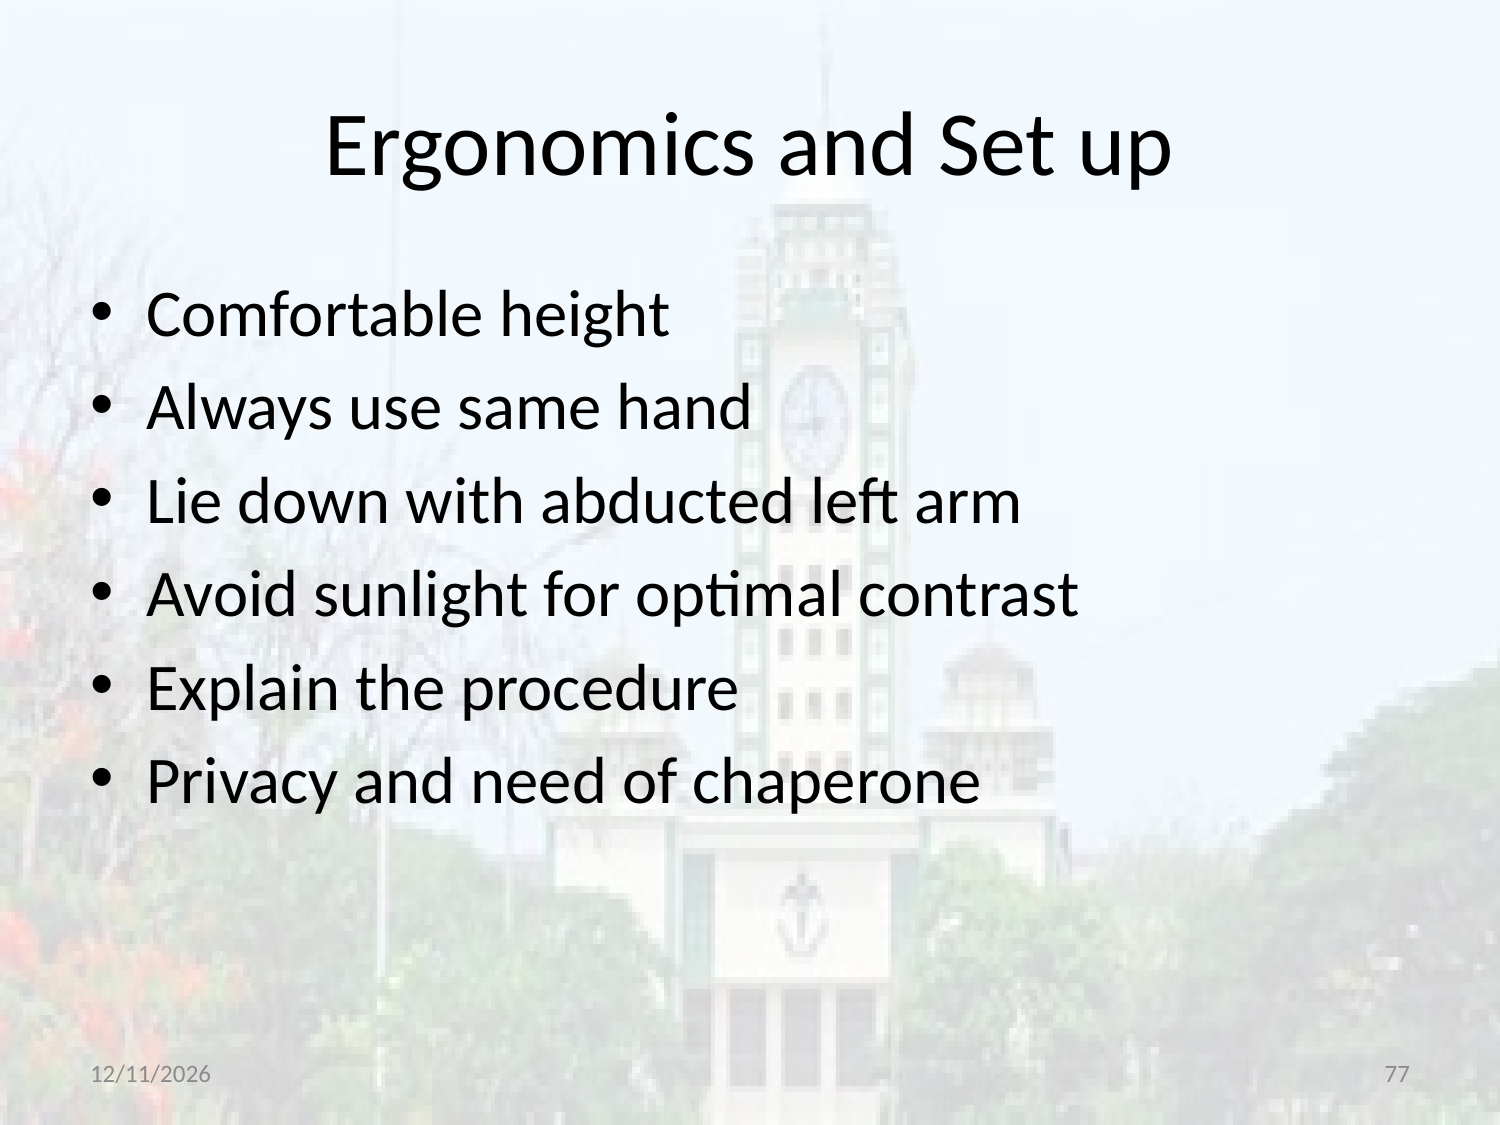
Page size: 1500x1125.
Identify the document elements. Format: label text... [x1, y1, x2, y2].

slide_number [75, 1042, 425, 1103]
title Ergonomics and Set up [75, 45, 1425, 233]
list Comfortable height Always use same hand Lie down with abducted left arm Avoid sunlight for optimal contrast Explain the procedure Privacy and need of chaperone [75, 262, 1425, 1005]
slide_number 77 [1074, 1042, 1425, 1103]
